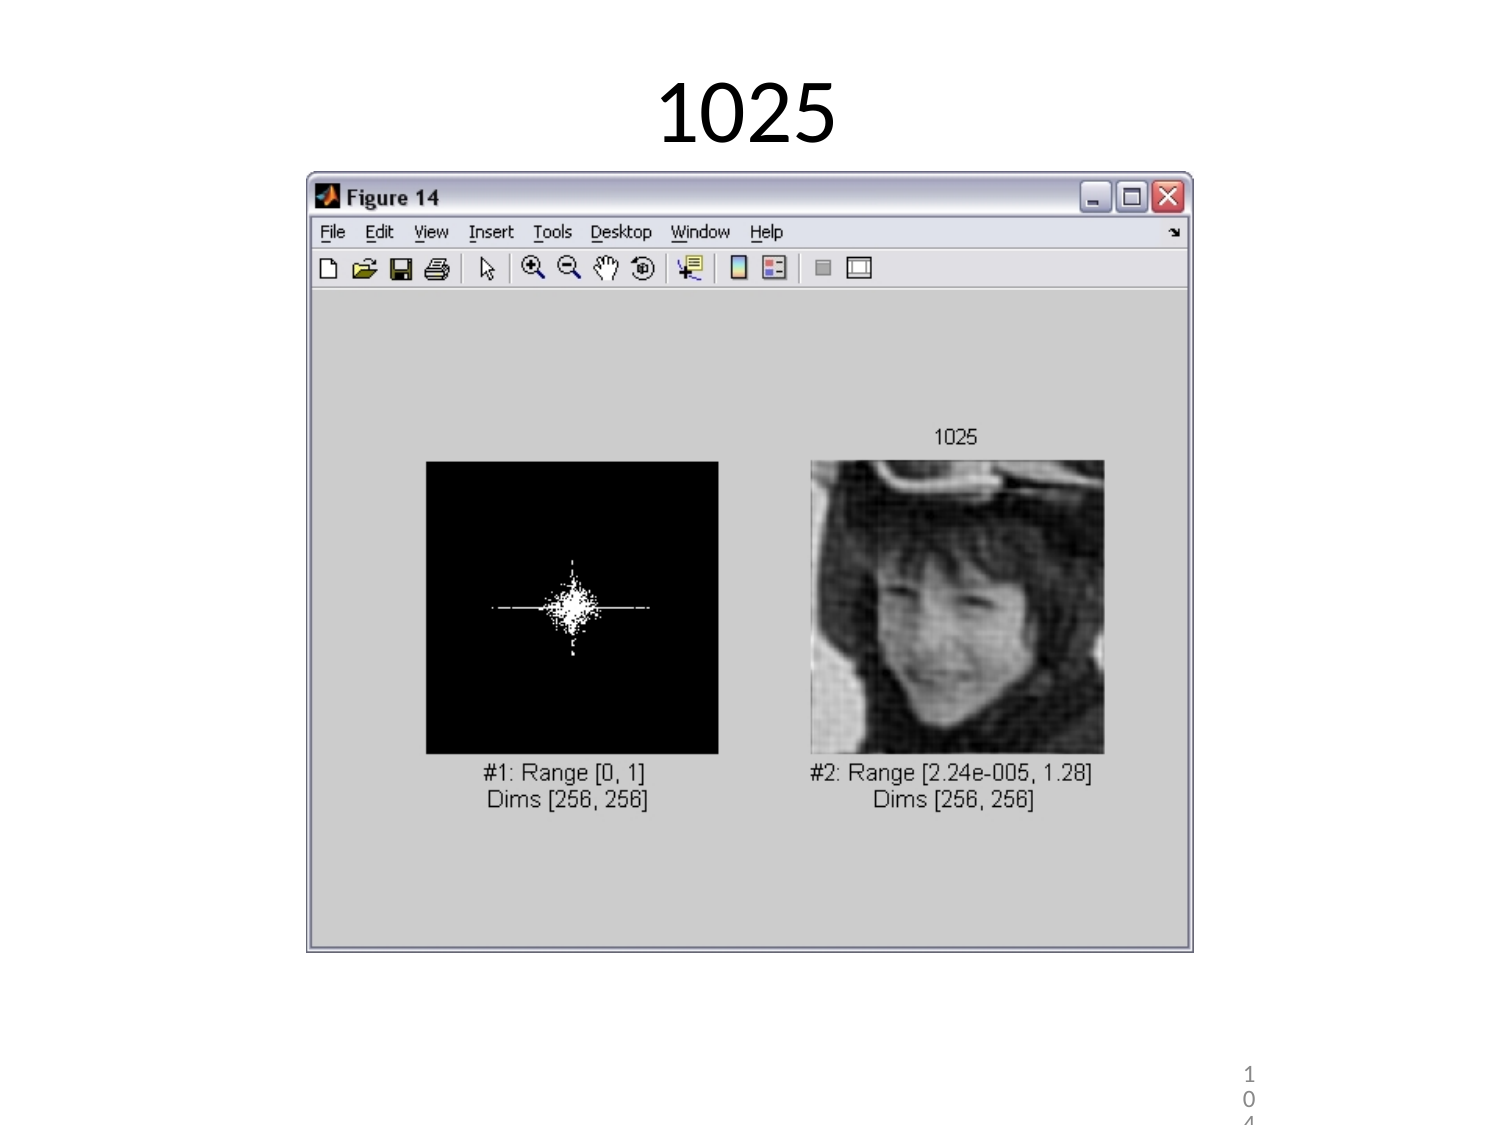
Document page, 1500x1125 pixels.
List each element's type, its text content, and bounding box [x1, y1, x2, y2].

picture [305, 171, 1194, 954]
slide_number 104 [1227, 1049, 1272, 1096]
title 1025 [112, 0, 1388, 213]
